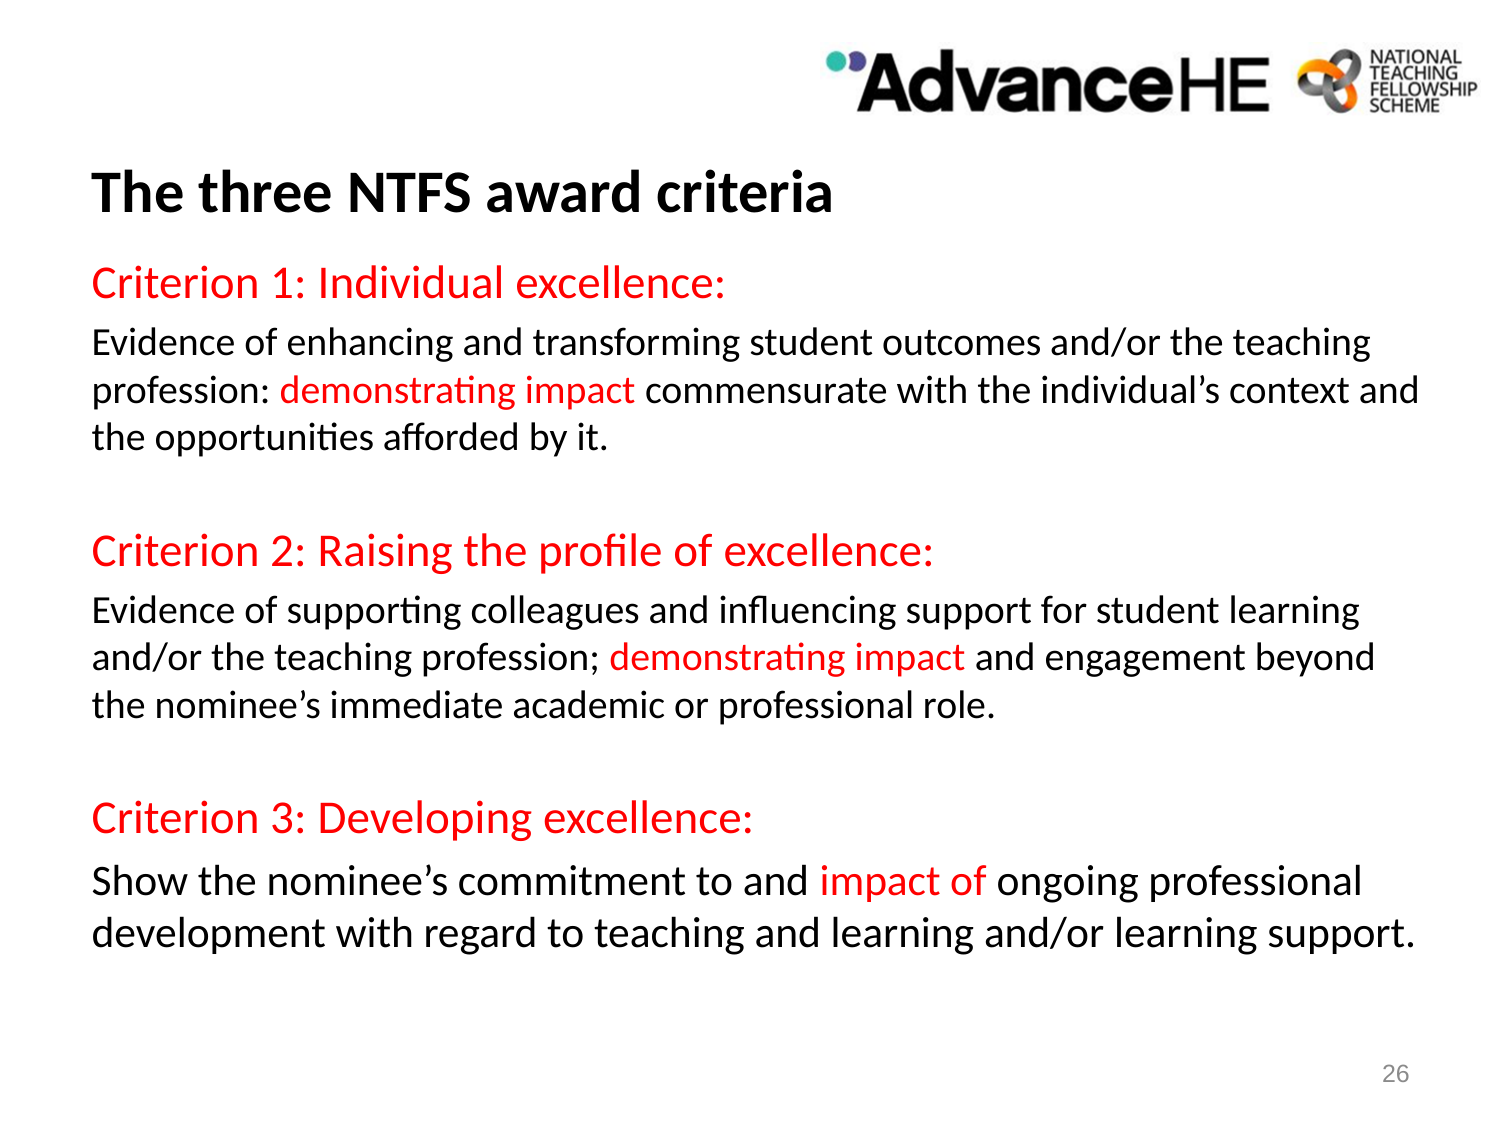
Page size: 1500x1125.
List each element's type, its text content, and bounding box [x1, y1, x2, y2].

title The three NTFS award criteria [76, 101, 1315, 232]
picture [820, 42, 1482, 123]
slide_number 26 [1074, 1042, 1425, 1103]
list Criterion 1: Individual excellence: Evidence of enhancing and transforming student outcomes and/or the teaching profession: demonstrating impact commensurate with the individual’s context and the opportunities afforded by it. Criterion 2: Raising the profile of excellence: Evidence of supporting colleagues and influencing support for student learning and/or the teaching profession; demonstrating impact and engagement beyond the nominee’s immediate academic or professional role. Criterion 3: Developing excellence: Show the nominee’s commitment to and impact of ongoing professional development with regard to teaching and learning and/or learning support. [76, 243, 1447, 1018]
